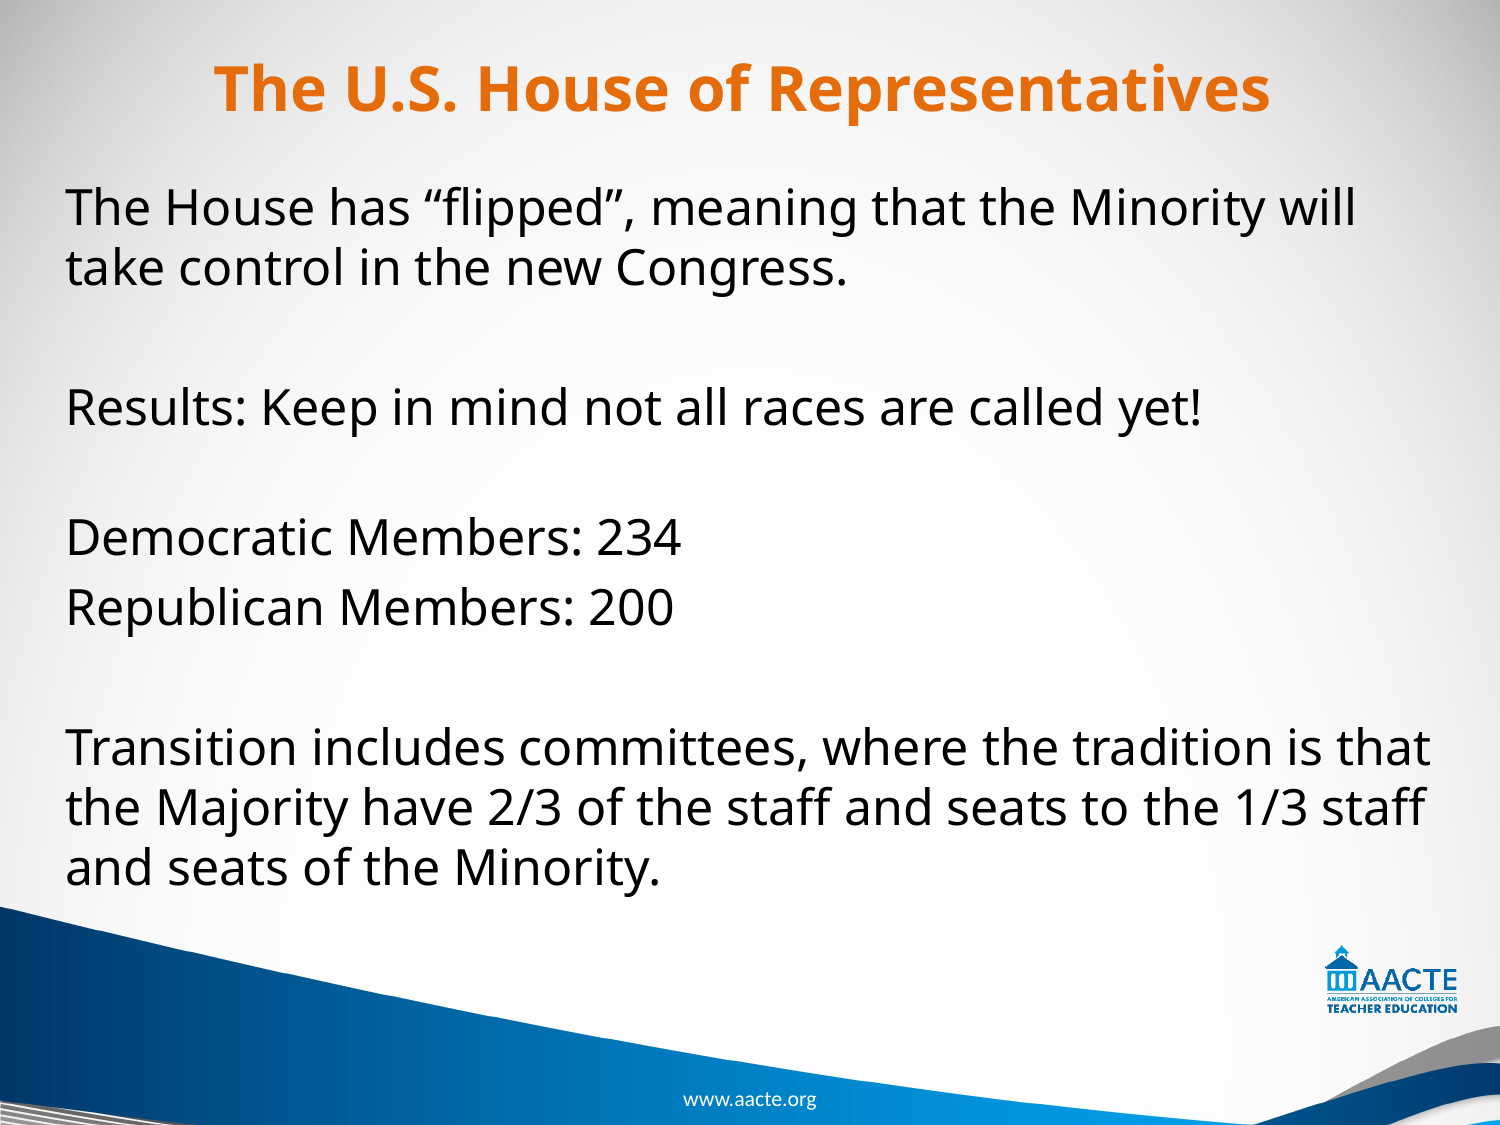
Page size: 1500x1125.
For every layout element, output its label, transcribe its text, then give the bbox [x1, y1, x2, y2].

title The U.S. House of Representatives [49, 21, 1454, 150]
picture [0, 0, 1500, 1125]
list The House has “flipped”, meaning that the Minority will take control in the new Congress. Results: Keep in mind not all races are called yet! Democratic Members: 234 Republican Members: 200 Transition includes committees, where the tradition is that the Majority have 2/3 of the staff and seats to the 1/3 staff and seats of the Minority. [50, 167, 1454, 1007]
